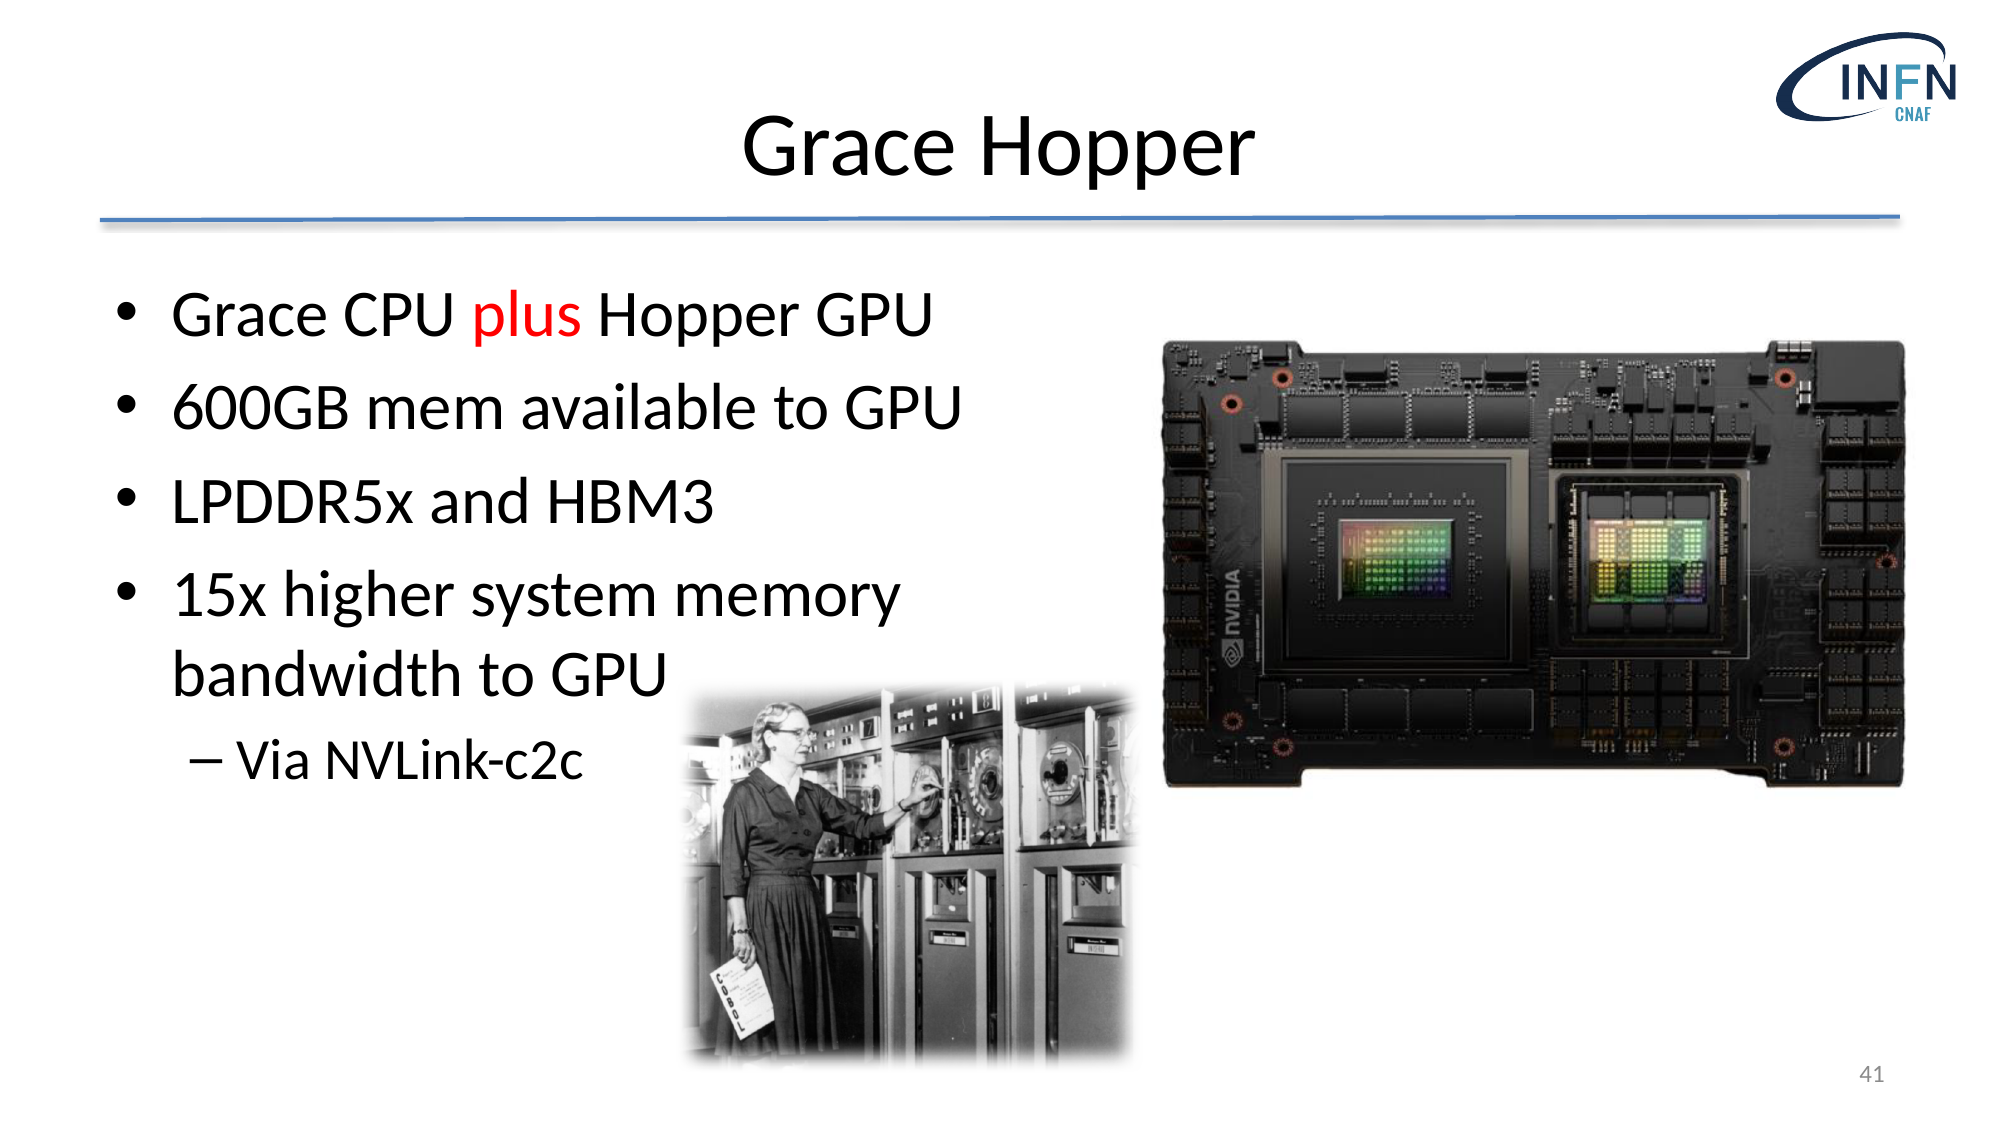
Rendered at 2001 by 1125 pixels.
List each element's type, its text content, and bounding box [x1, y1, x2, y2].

picture [1755, 27, 2000, 136]
title Grace Hopper [99, 45, 1900, 233]
picture [675, 318, 1921, 1073]
slide_number 41 [1433, 1042, 1900, 1103]
list Grace CPU plus Hopper GPU 600GB mem available to GPU LPDDR5x and HBM3 15x higher system memory bandwidth to GPU Via NVLink-c2c [99, 262, 1143, 1005]
